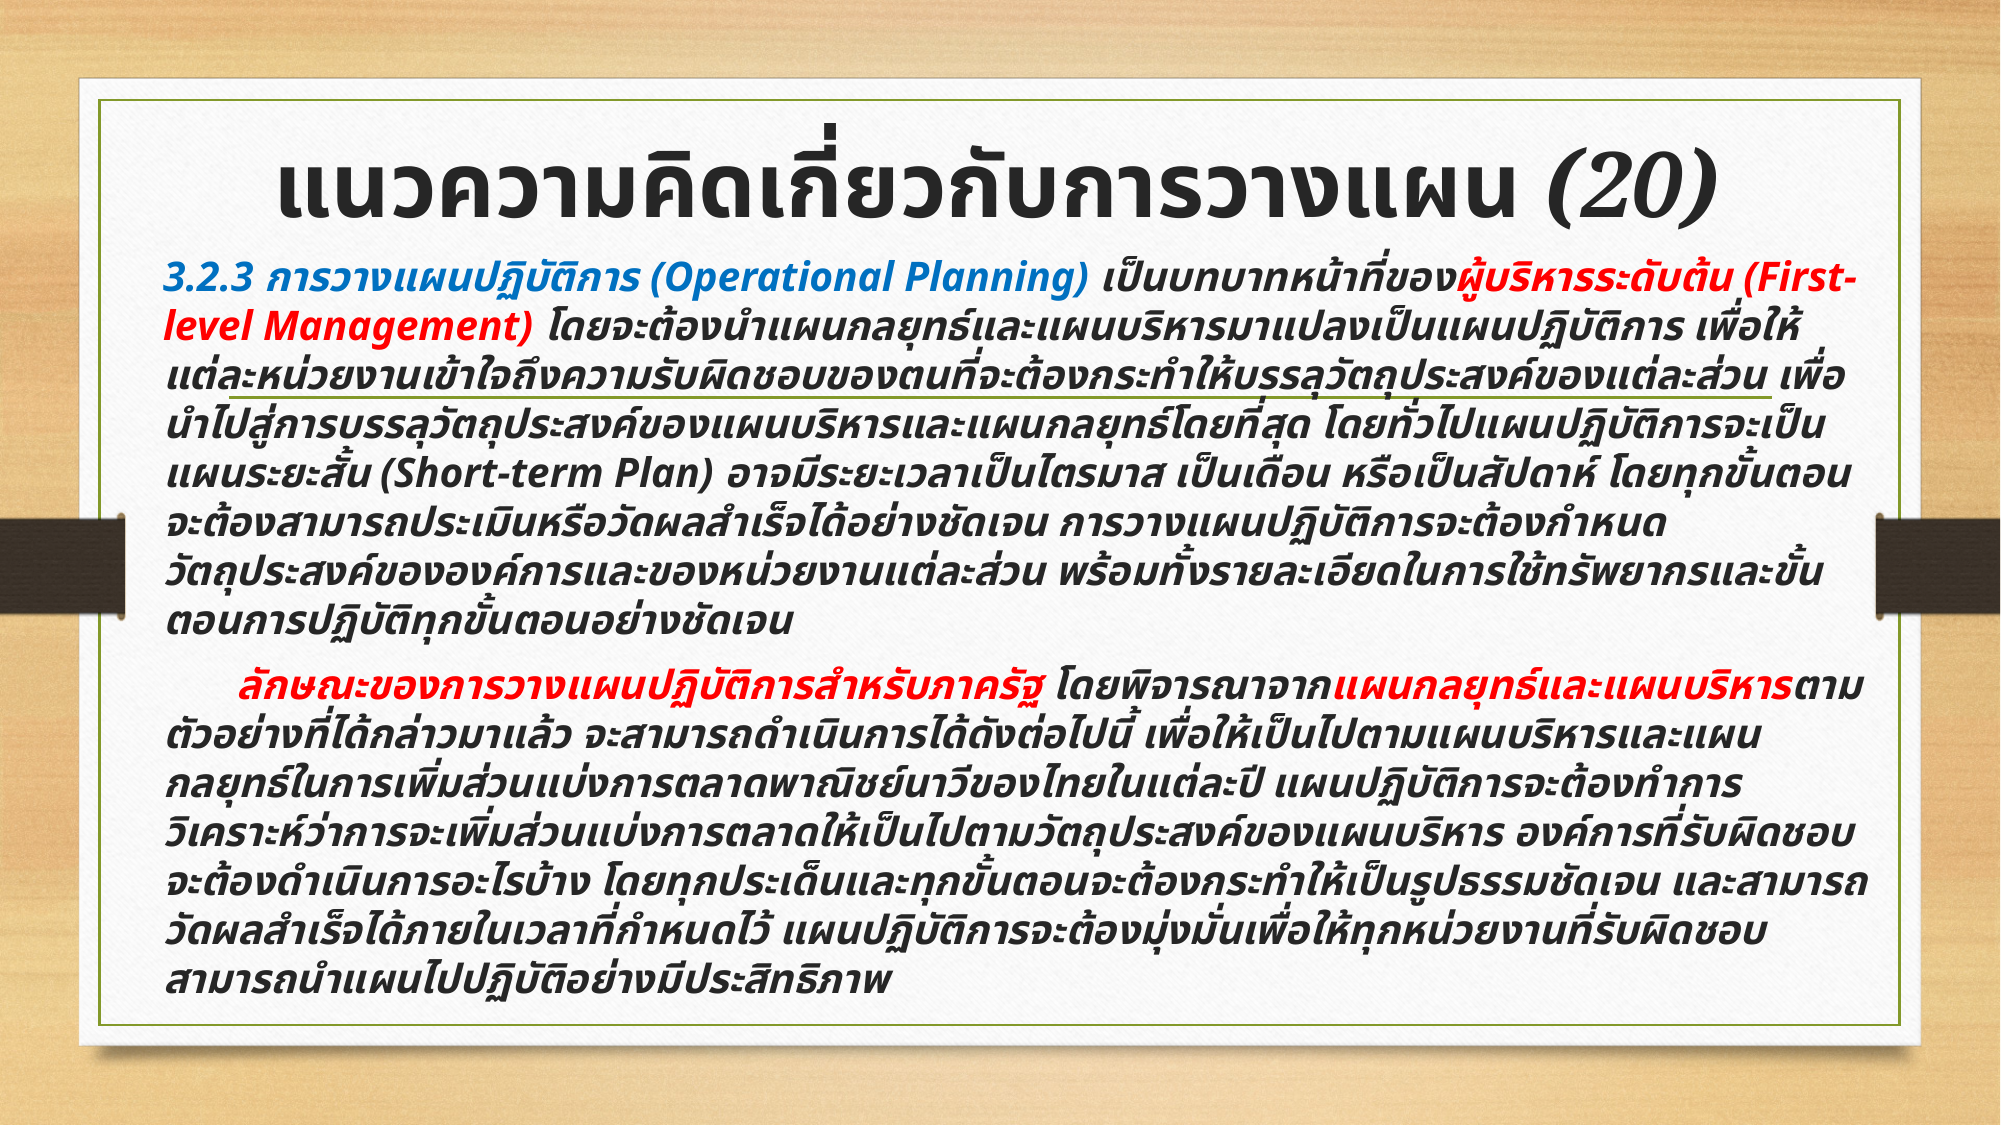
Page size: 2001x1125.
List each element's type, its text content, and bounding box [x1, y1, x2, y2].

list 3.2.3 การวางแผนปฏิบัติการ (Operational Planning) เป็นบทบาทหน้าที่ของผู้บริหารระดับต้น (First-level Management) โดยจะต้องนำแผนกลยุทธ์และแผนบริหารมาแปลงเป็นแผนปฏิบัติการ เพื่อให้แต่ละหน่วยงานเข้าใจถึงความรับผิดชอบของตนที่จะต้องกระทำให้บรรลุวัตถุประสงค์ของแต่ละส่วน เพื่อนำไปสู่การบรรลุวัตถุประสงค์ของแผนบริหารและแผนกลยุทธ์โดยที่สุด โดยทั่วไปแผนปฏิบัติการจะเป็นแผนระยะสั้น (Short-term Plan) อาจมีระยะเวลาเป็นไตรมาส เป็นเดือน หรือเป็นสัปดาห์ โดยทุกขั้นตอนจะต้องสามารถประเมินหรือวัดผลสำเร็จได้อย่างชัดเจน การวางแผนปฏิบัติการจะต้องกำหนดวัตถุประสงค์ขององค์การและของหน่วยงานแต่ละส่วน พร้อมทั้งรายละเอียดในการใช้ทรัพยากรและขั้นตอนการปฏิบัติทุกขั้นตอนอย่างชัดเจน ลักษณะของการวางแผนปฏิบัติการสำหรับภาครัฐ โดยพิจารณาจากแผนกลยุทธ์และแผนบริหารตามตัวอย่างที่ได้กล่าวมาแล้ว จะสามารถดำเนินการได้ดังต่อไปนี้ เพื่อให้เป็นไปตามแผนบริหารและแผนกลยุทธ์ในการเพิ่มส่วนแบ่งการตลาดพาณิชย์นาวีของไทยในแต่ละปี แผนปฏิบัติการจะต้องทำการวิเคราะห์ว่าการจะเพิ่มส่วนแบ่งการตลาดให้เป็นไปตามวัตถุประสงค์ของแผนบริหาร องค์การที่รับผิดชอบจะต้องดำเนินการอะไรบ้าง โดยทุกประเด็นและทุกขั้นตอนจะต้องกระทำให้เป็นรูปธรรมชัดเจน และสามารถวัดผลสำเร็จได้ภายในเวลาที่กำหนดไว้ แผนปฏิบัติการจะต้องมุ่งมั่นเพื่อให้ทุกหน่วยงานที่รับผิดชอบสามารถนำแผนไปปฏิบัติอย่างมีประสิทธิภาพ [148, 243, 1885, 1014]
title แนวความคิดเกี่ยวกับการวางแผน (20) [208, 118, 1784, 243]
picture [0, 0, 2001, 1125]
